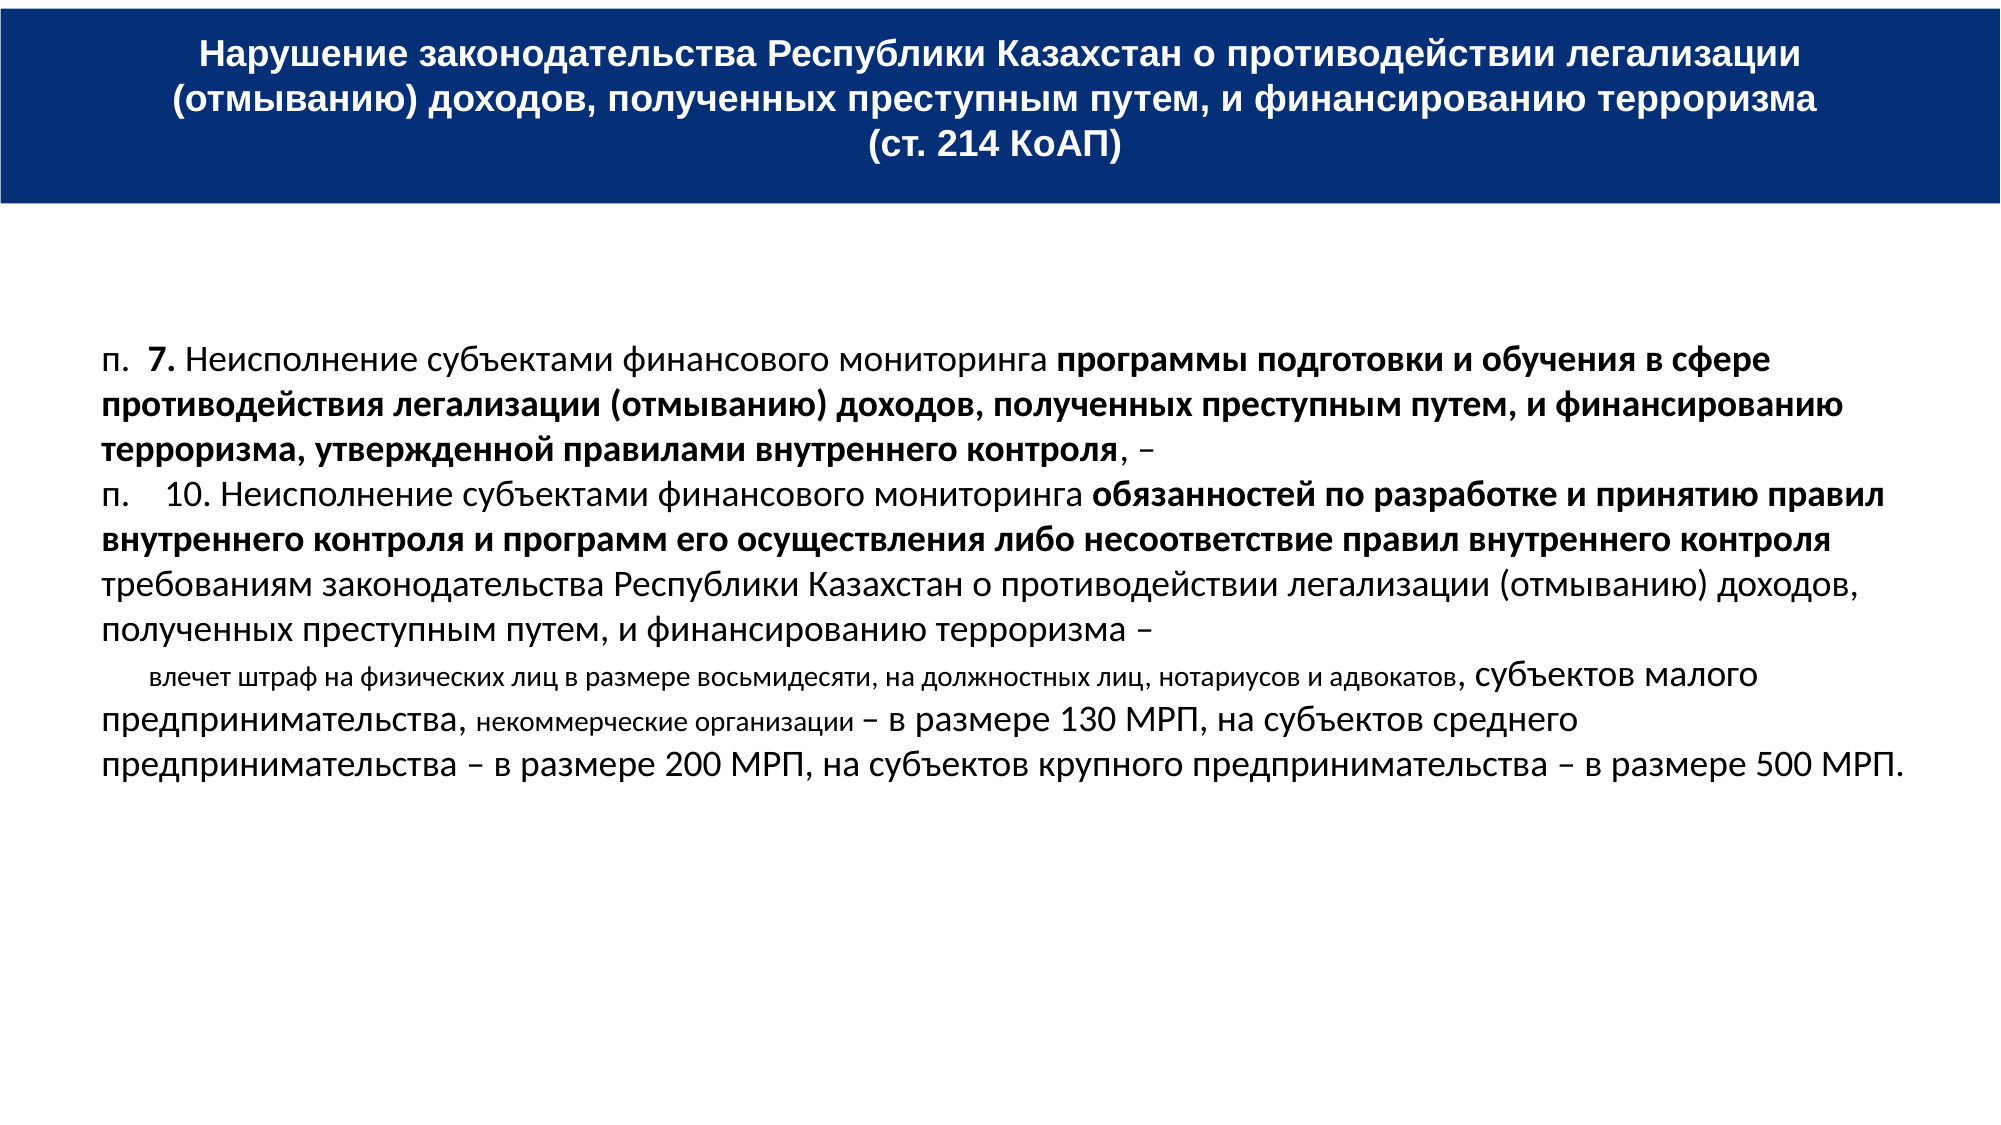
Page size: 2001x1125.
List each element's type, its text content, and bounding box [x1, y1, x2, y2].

text_box п. 7. Неисполнение субъектами финансового мониторинга программы подготовки и обучения в сфере противодействия легализации (отмыванию) доходов, полученных преступным путем, и финансированию терроризма, утвержденной правилами внутреннего контроля, – п. 10. Неисполнение субъектами финансового мониторинга обязанностей по разработке и принятию правил внутреннего контроля и программ его осуществления либо несоответствие правил внутреннего контроля требованиям законодательства Республики Казахстан о противодействии легализации (отмыванию) доходов, полученных преступным путем, и финансированию терроризма – влечет штраф на физических лиц в размере восьмидесяти, на должностных лиц, нотариусов и адвокатов, субъектов малого предпринимательства, некоммерческие организации – в размере 130 МРП, на субъектов среднего предпринимательства – в размере 200 МРП, на субъектов крупного предпринимательства – в размере 500 МРП. [86, 326, 1921, 871]
text_box [0, 8, 2000, 204]
text_box Нарушение законодательства Республики Казахстан о противодействии легализации (отмыванию) доходов, полученных преступным путем, и финансированию терроризма (cт. 214 КоАП) [83, 21, 1918, 212]
